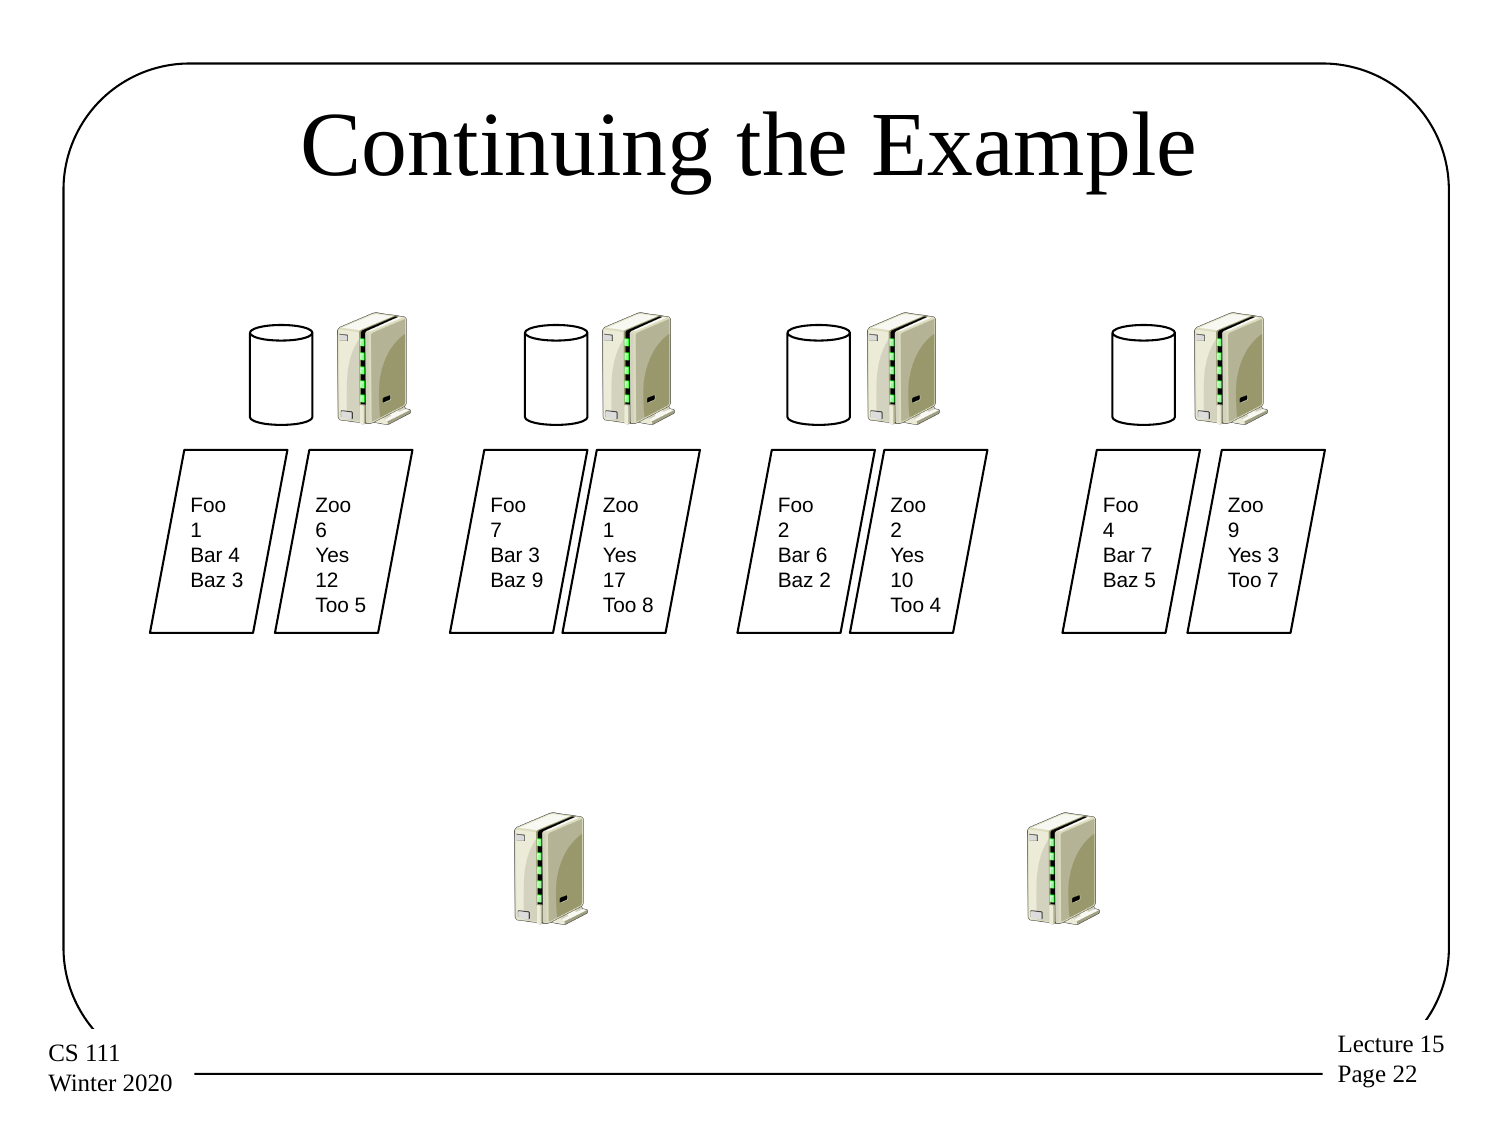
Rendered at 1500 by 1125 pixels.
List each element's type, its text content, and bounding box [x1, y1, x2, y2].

text_box Zoo 9 Yes 3 Too 7 [1187, 449, 1325, 633]
text_box Zoo 6 Yes 12 Too 5 [274, 449, 413, 633]
text_box [1112, 324, 1175, 425]
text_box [1194, 312, 1268, 426]
text_box Zoo 2 Yes 10 Too 4 [849, 449, 988, 633]
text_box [1026, 812, 1101, 926]
text_box Foo 1 Bar 4 Baz 3 [149, 449, 288, 633]
title Continuing the Example [74, 44, 1426, 233]
list [1362, 324, 1500, 1001]
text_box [514, 812, 588, 926]
text_box Foo 7 Bar 3 Baz 9 [449, 449, 588, 633]
text_box [524, 324, 588, 425]
text_box Foo 2 Bar 6 Baz 2 [737, 449, 875, 633]
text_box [867, 312, 941, 426]
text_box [337, 312, 411, 426]
text_box [787, 324, 850, 425]
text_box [602, 312, 676, 426]
text_box [249, 324, 313, 425]
text_box Foo 4 Bar 7 Baz 5 [1062, 449, 1200, 633]
text_box Zoo 1 Yes 17 Too 8 [562, 449, 700, 633]
